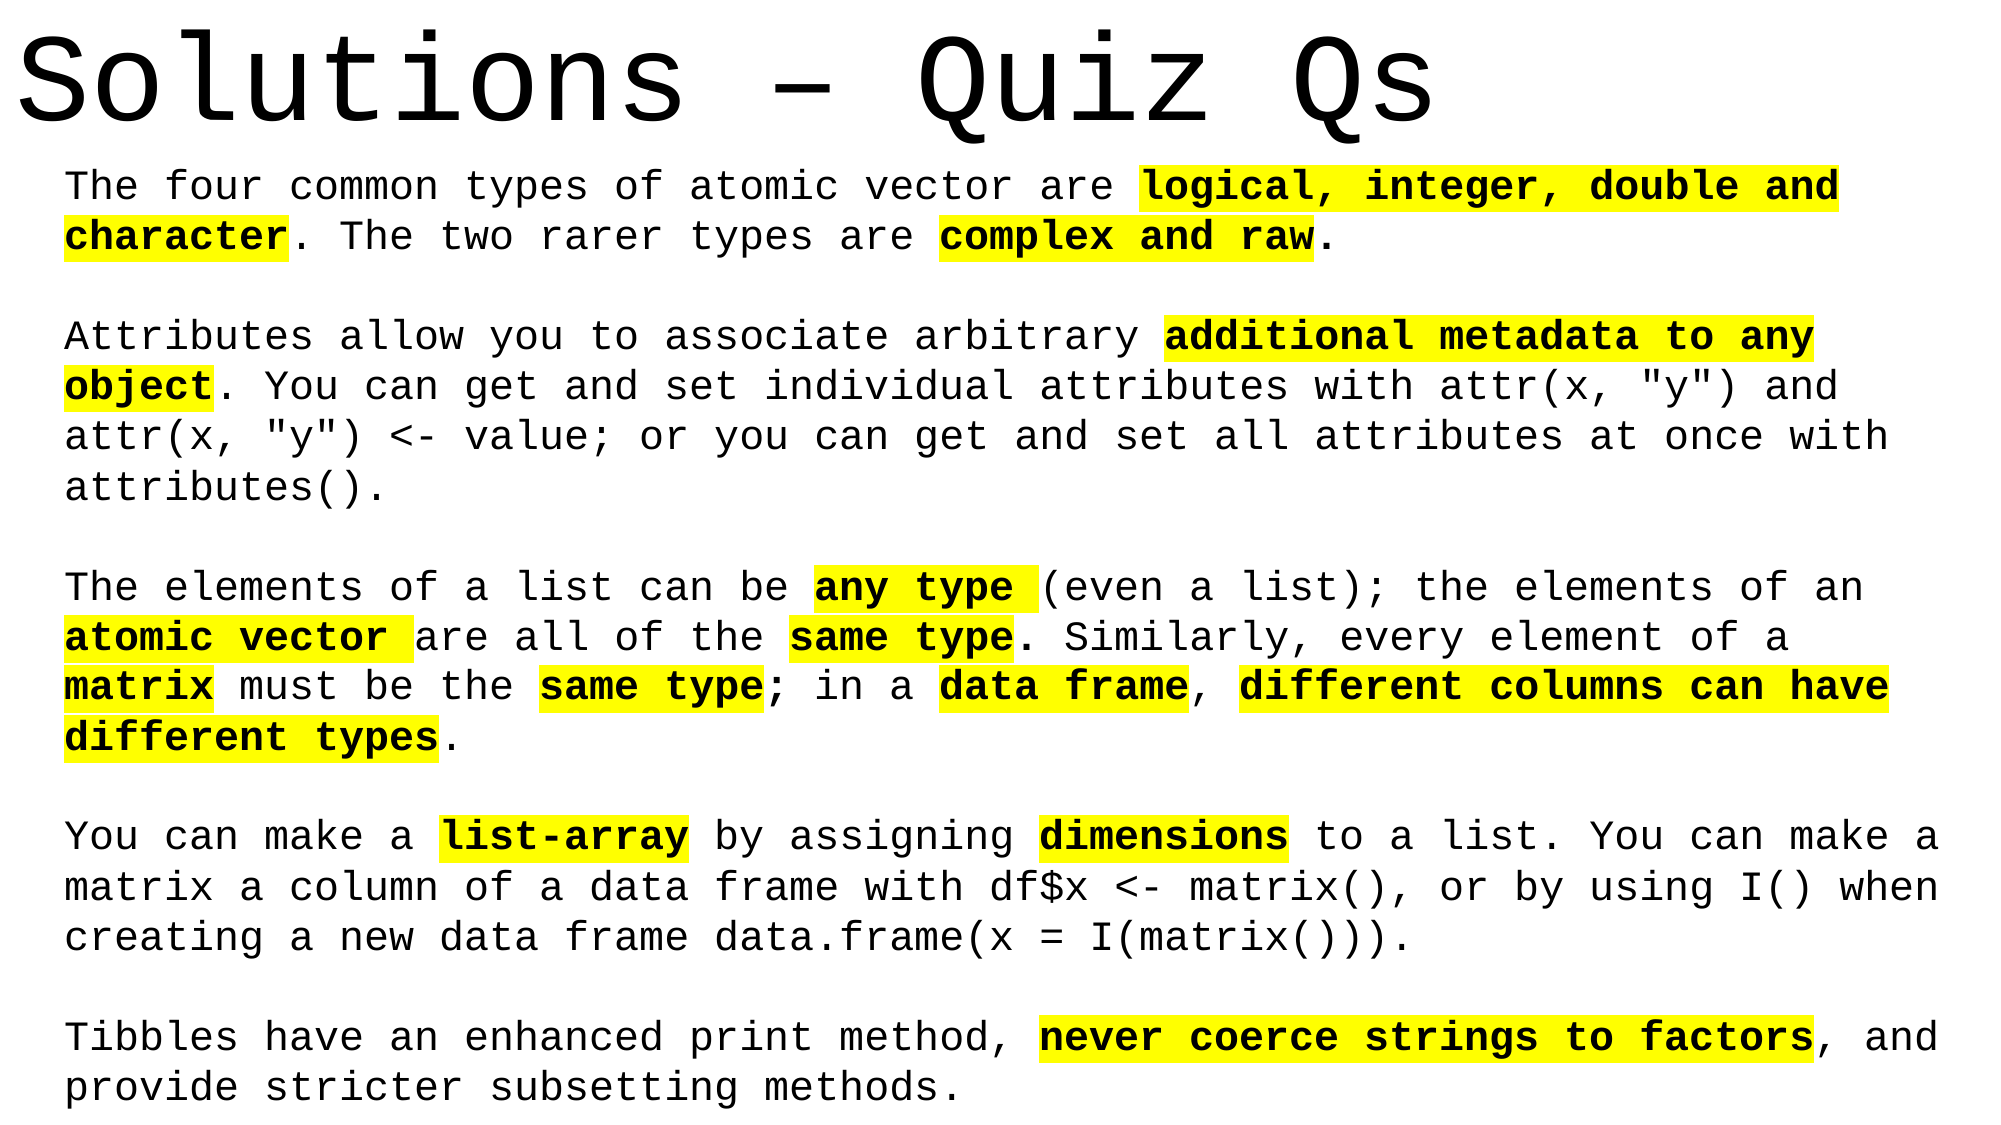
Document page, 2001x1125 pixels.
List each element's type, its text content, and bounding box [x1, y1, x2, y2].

text_box The four common types of atomic vector are logical, integer, double and character. The two rarer types are complex and raw. Attributes allow you to associate arbitrary additional metadata to any object. You can get and set individual attributes with attr(x, "y") and attr(x, "y") <- value; or you can get and set all attributes at once with attributes(). The elements of a list can be any type (even a list); the elements of an atomic vector are all of the same type. Similarly, every element of a matrix must be the same type; in a data frame, different columns can have different types. You can make a list-array by assigning dimensions to a list. You can make a matrix a column of a data frame with df$x <- matrix(), or by using I() when creating a new data frame data.frame(x = I(matrix())). Tibbles have an enhanced print method, never coerce strings to factors, and provide stricter subsetting methods. [49, 150, 1955, 1116]
text_box Solutions – Quiz Qs [0, 0, 1603, 156]
